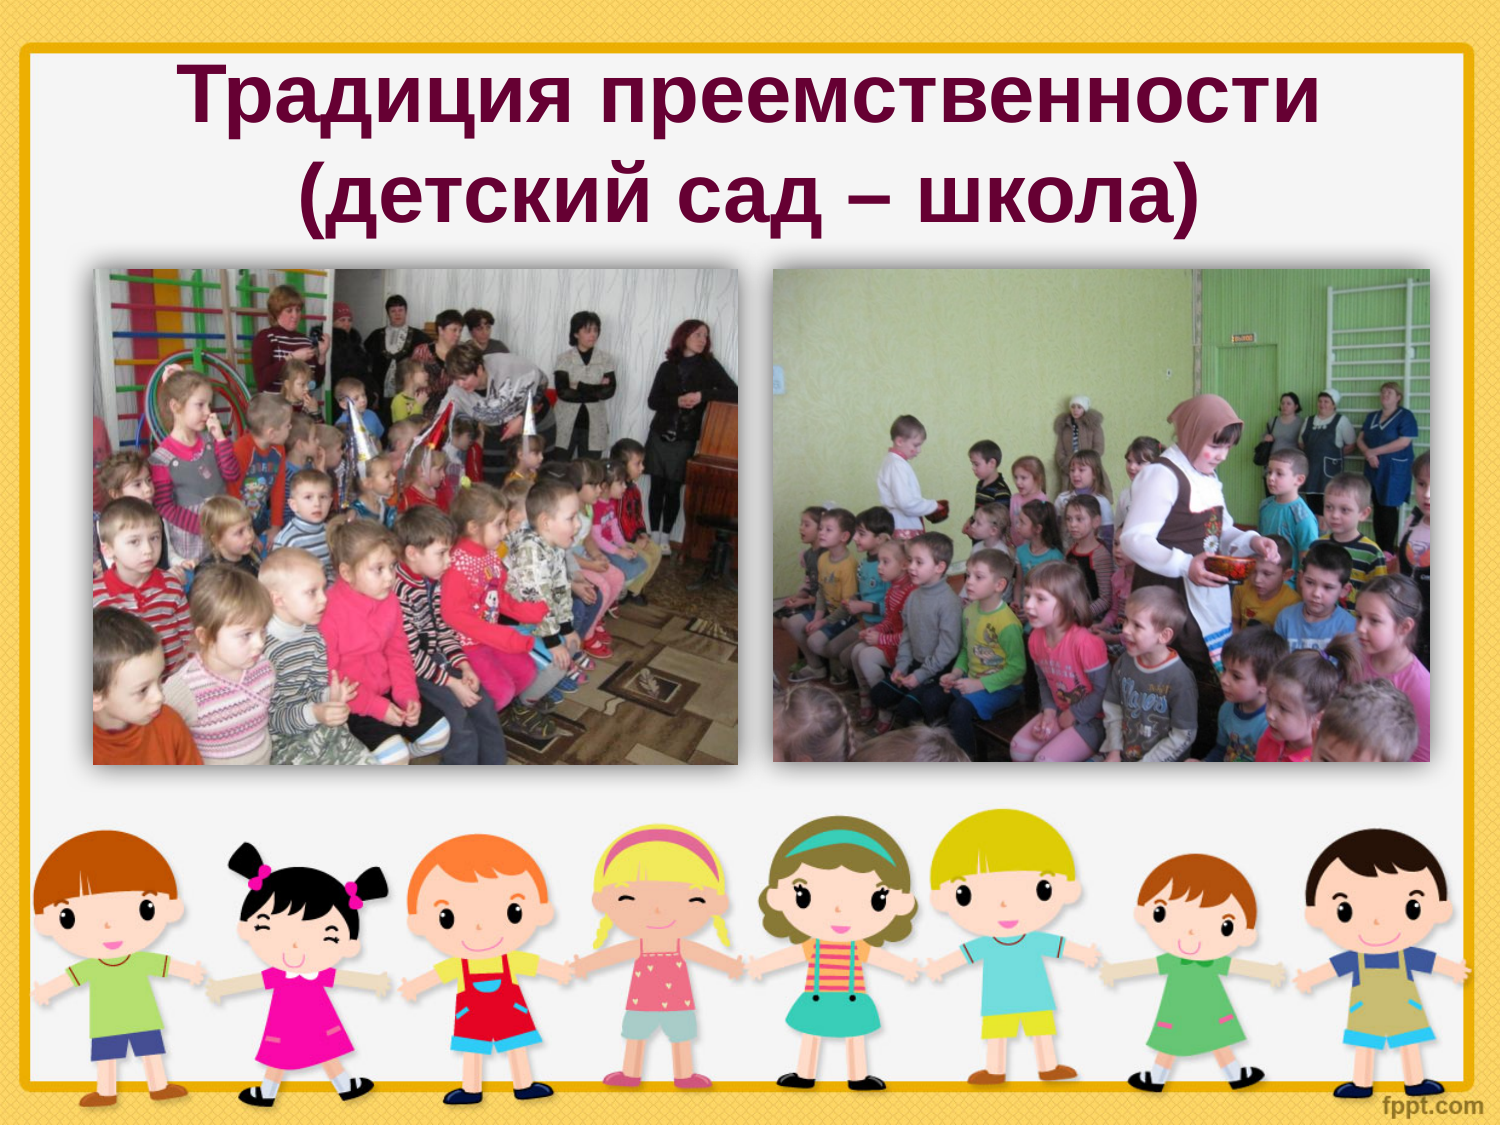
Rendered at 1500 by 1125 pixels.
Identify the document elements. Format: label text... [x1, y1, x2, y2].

picture [0, 0, 1500, 1125]
title Традиция преемственности (детский сад – школа) [74, 44, 1426, 233]
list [773, 269, 1430, 762]
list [93, 269, 739, 765]
